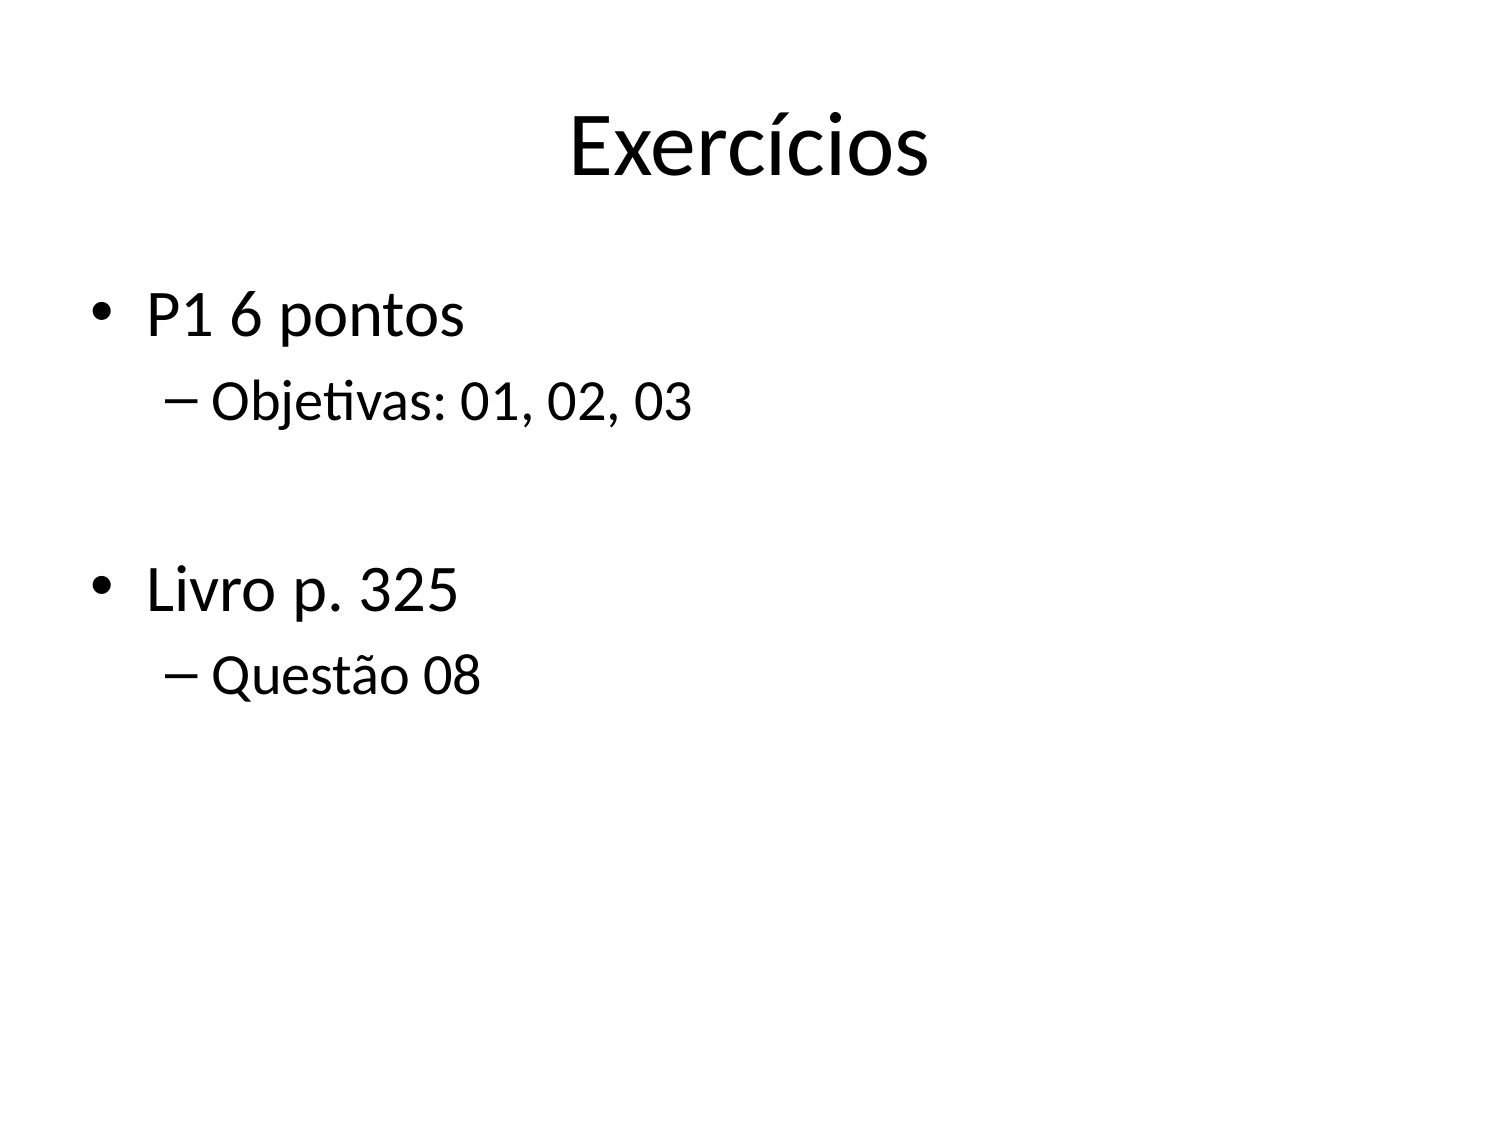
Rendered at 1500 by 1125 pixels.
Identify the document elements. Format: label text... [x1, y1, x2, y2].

title Exercícios [75, 45, 1425, 233]
list P1 6 pontos Objetivas: 01, 02, 03 Livro p. 325 Questão 08 [75, 262, 1425, 1005]
